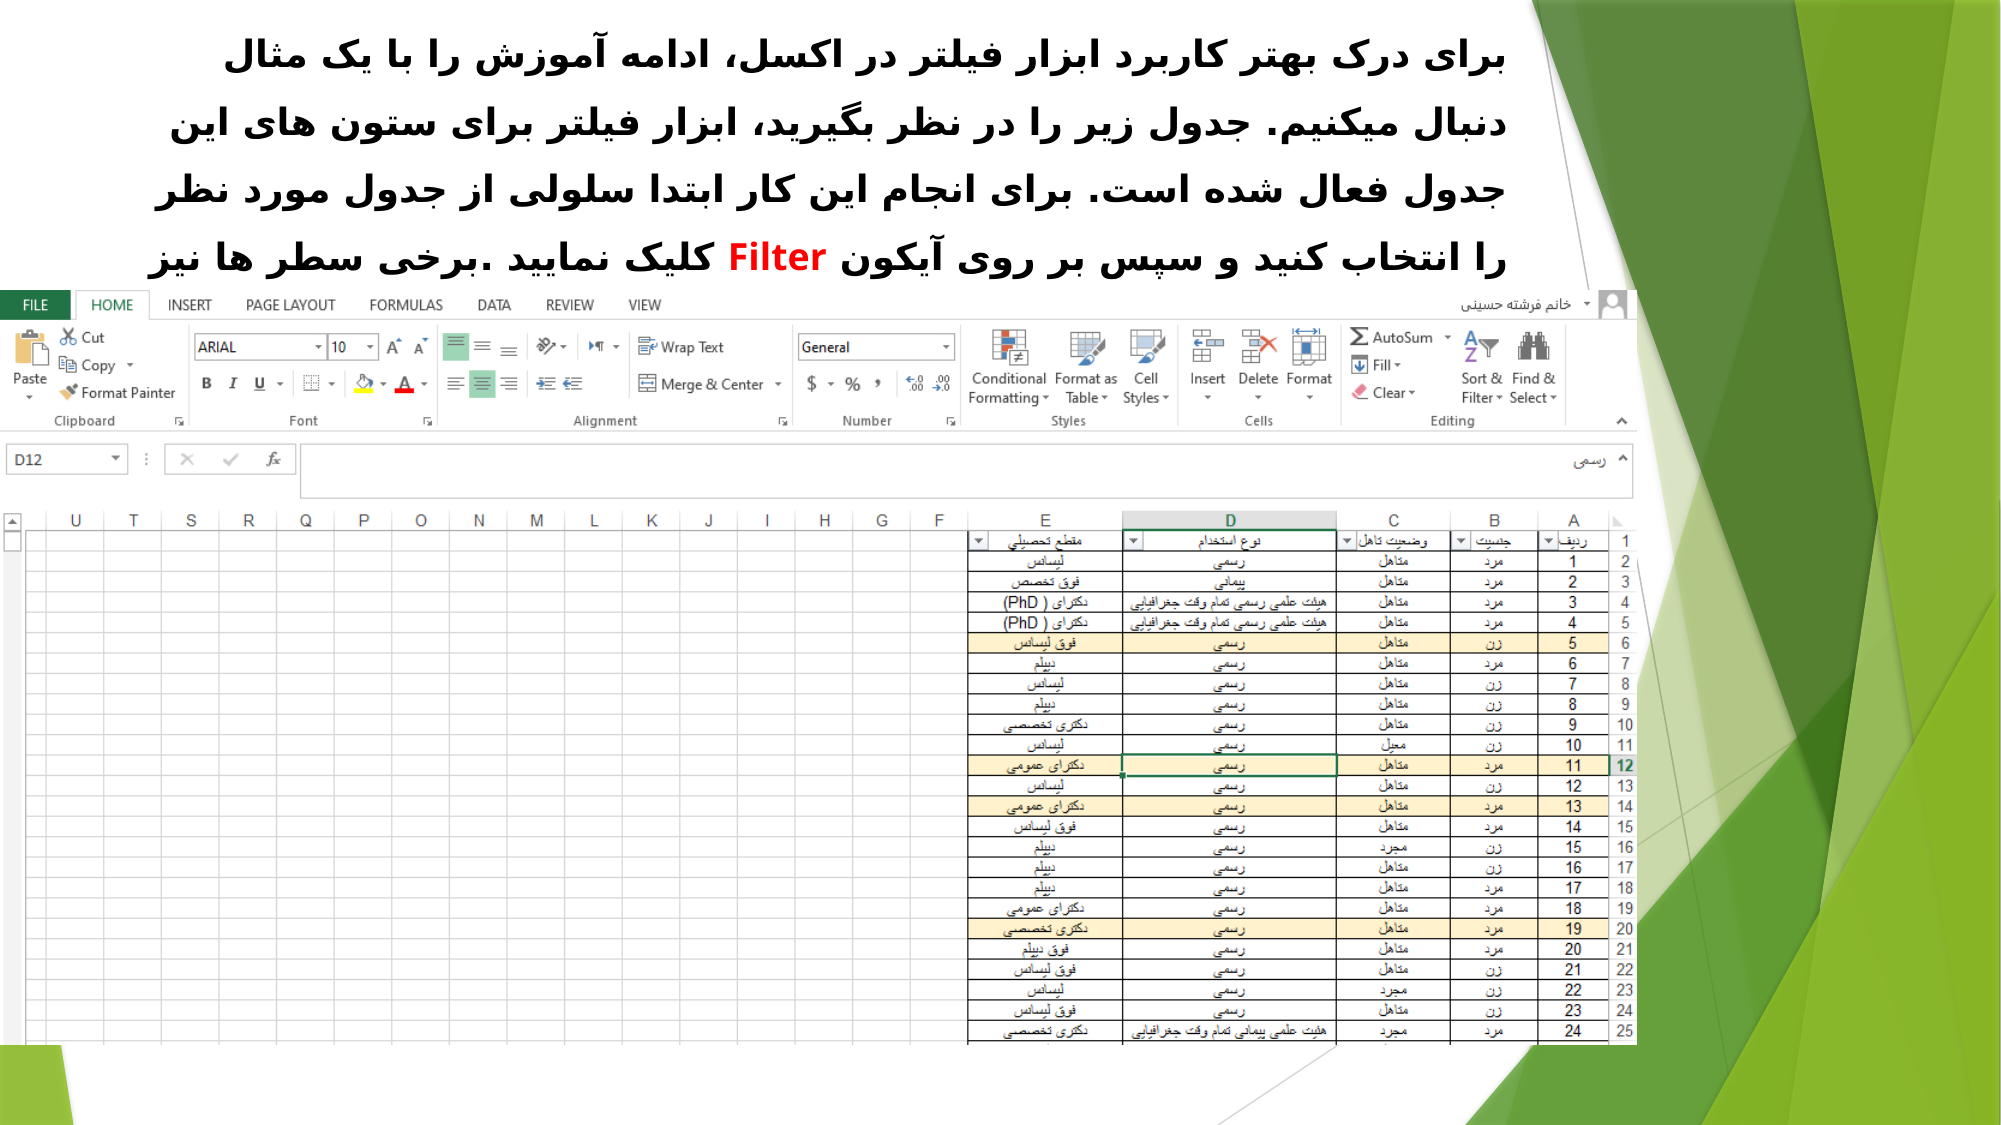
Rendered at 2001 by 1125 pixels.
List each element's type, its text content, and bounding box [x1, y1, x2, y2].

title برای درک بهتر کاربرد ابزار فیلتر در اکسل، ادامه آموزش را با یک مثال دنبال میکنیم. جدول زیر را در نظر بگیرید، ابزار فیلتر برای ستون های این جدول فعال شده است. برای انجام این کار ابتدا سلولی از جدول مورد نظر را انتخاب کنید و سپس بر روی آیکون Filter کلیک نمایید .برخی سطر ها نیز با رنگی متفاوت مشخص شده اند. [113, 0, 1524, 217]
picture [0, 289, 1638, 1046]
